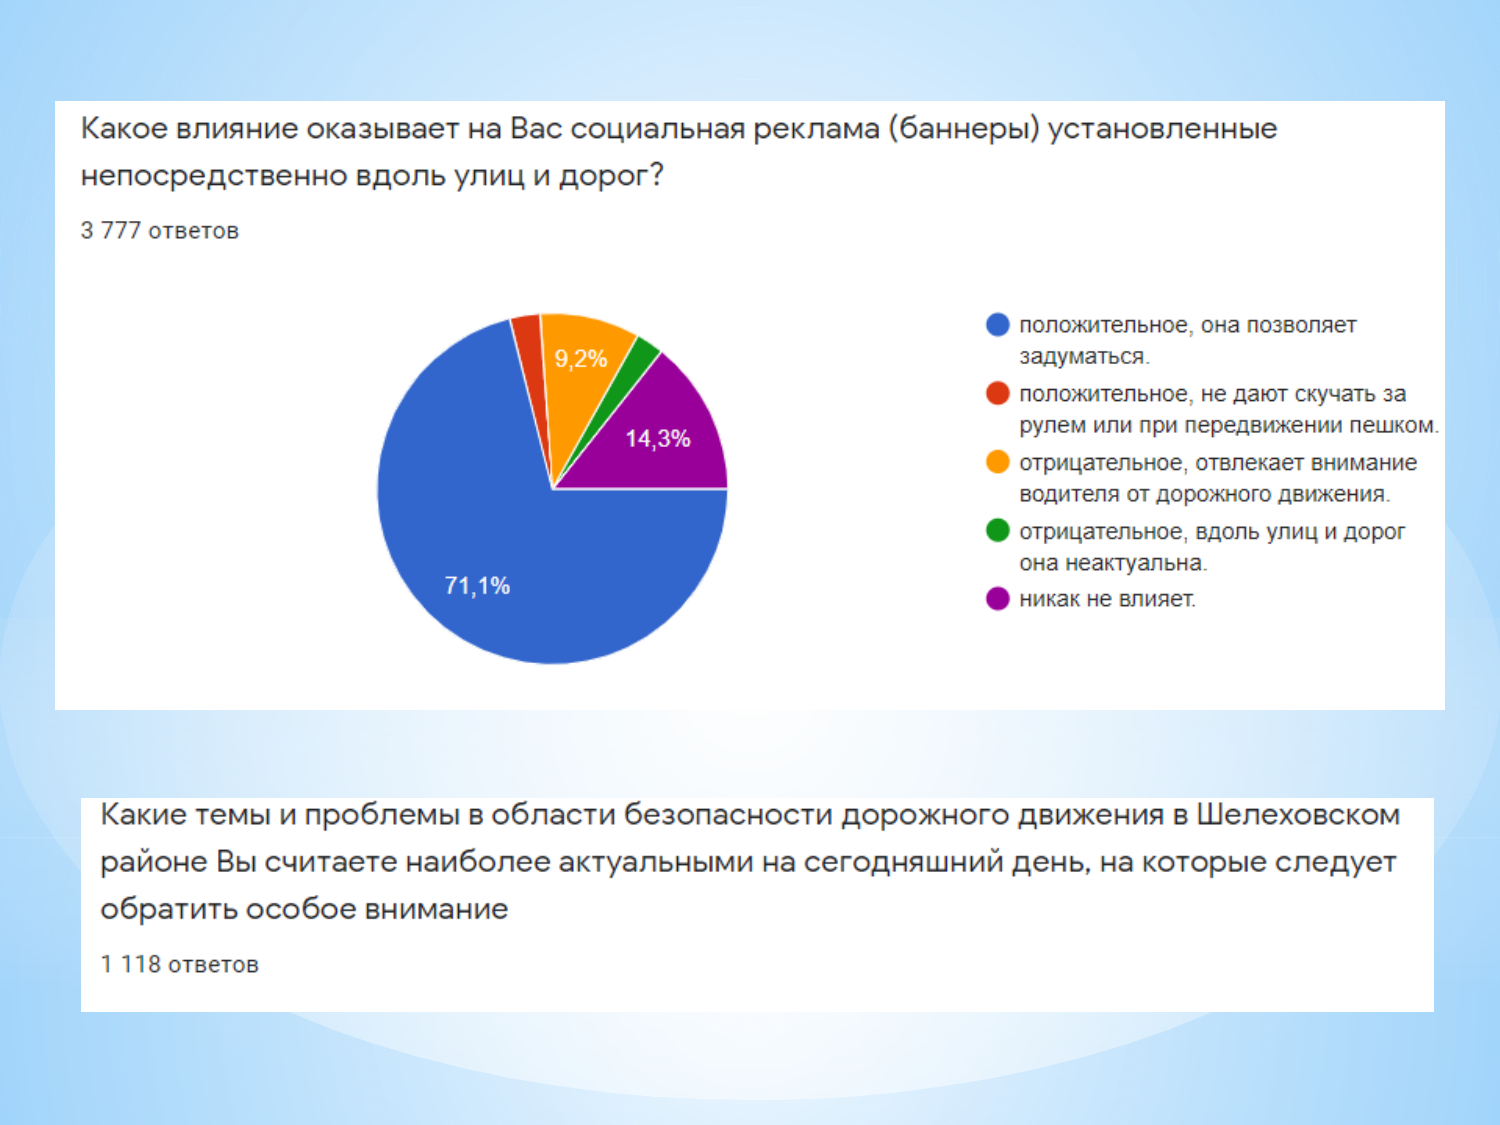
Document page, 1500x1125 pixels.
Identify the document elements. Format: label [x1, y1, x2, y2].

picture [55, 101, 1445, 710]
picture [81, 798, 1434, 1012]
